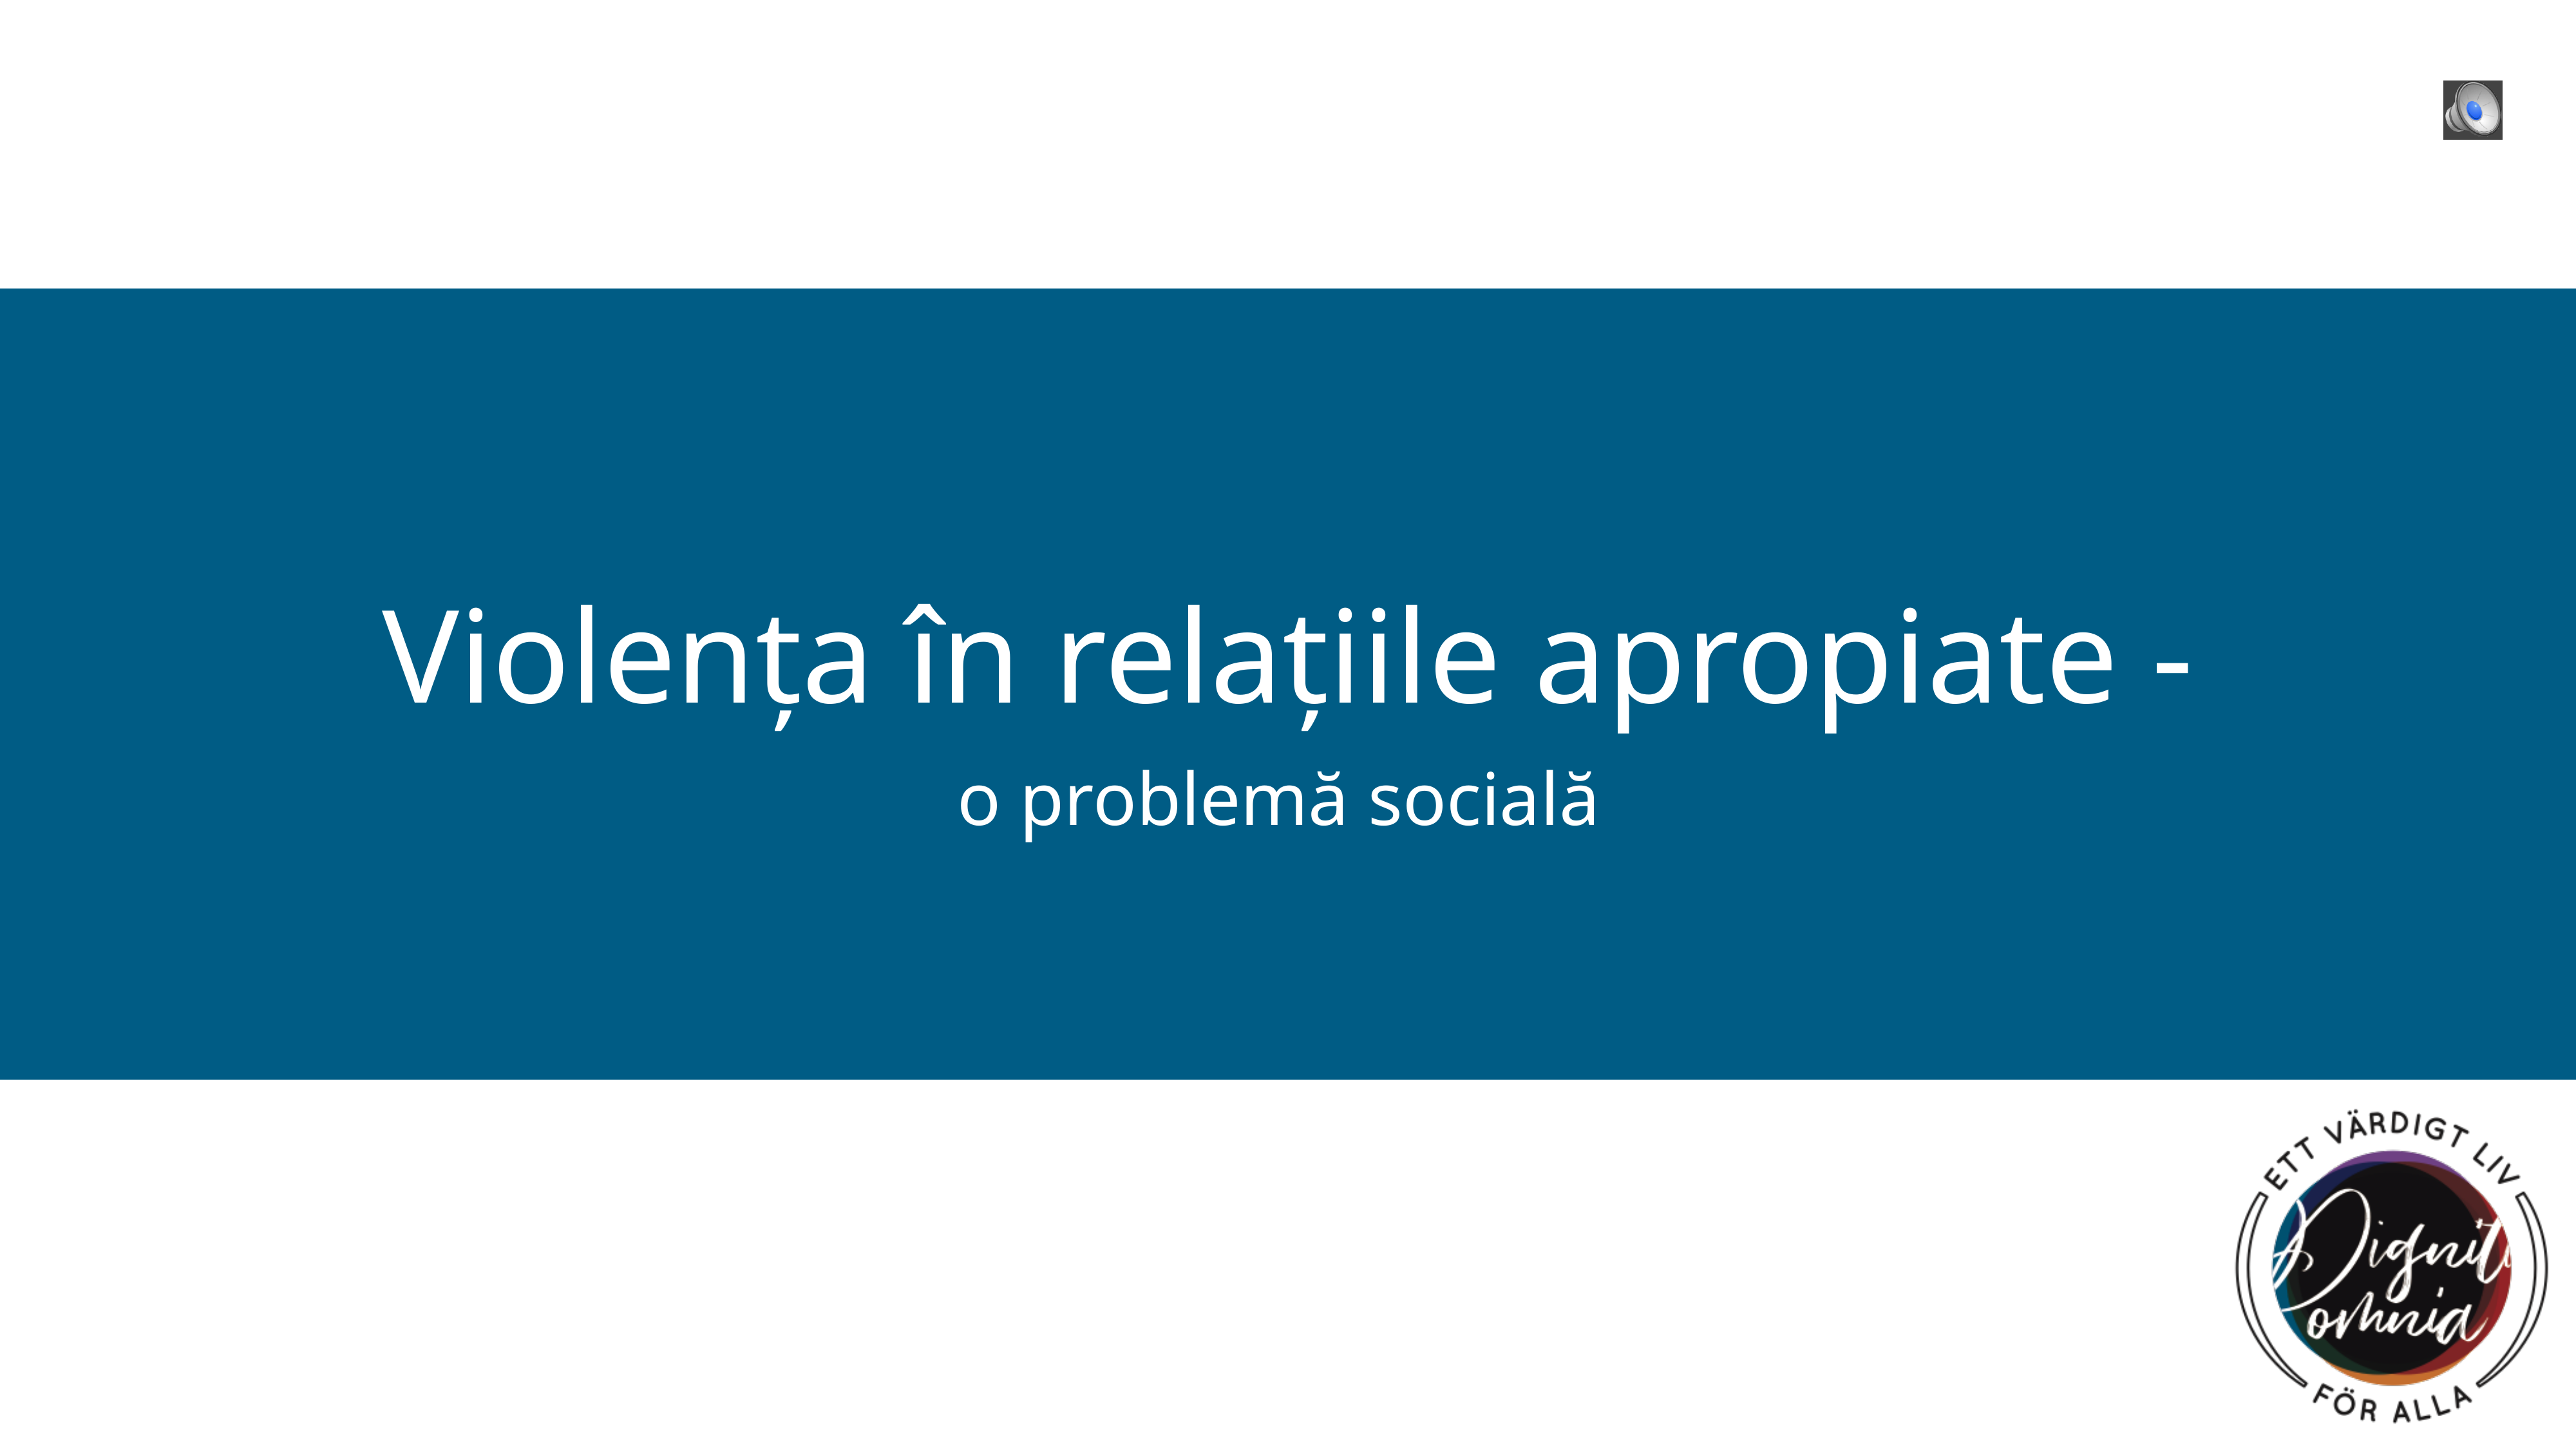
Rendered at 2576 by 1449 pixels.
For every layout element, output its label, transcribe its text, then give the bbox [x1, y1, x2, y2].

picture [2443, 79, 2504, 141]
subtitle o problemă socială [187, 746, 2389, 916]
title Violența în relațiile apropiate - [187, 242, 2389, 735]
picture [2206, 1081, 2576, 1449]
